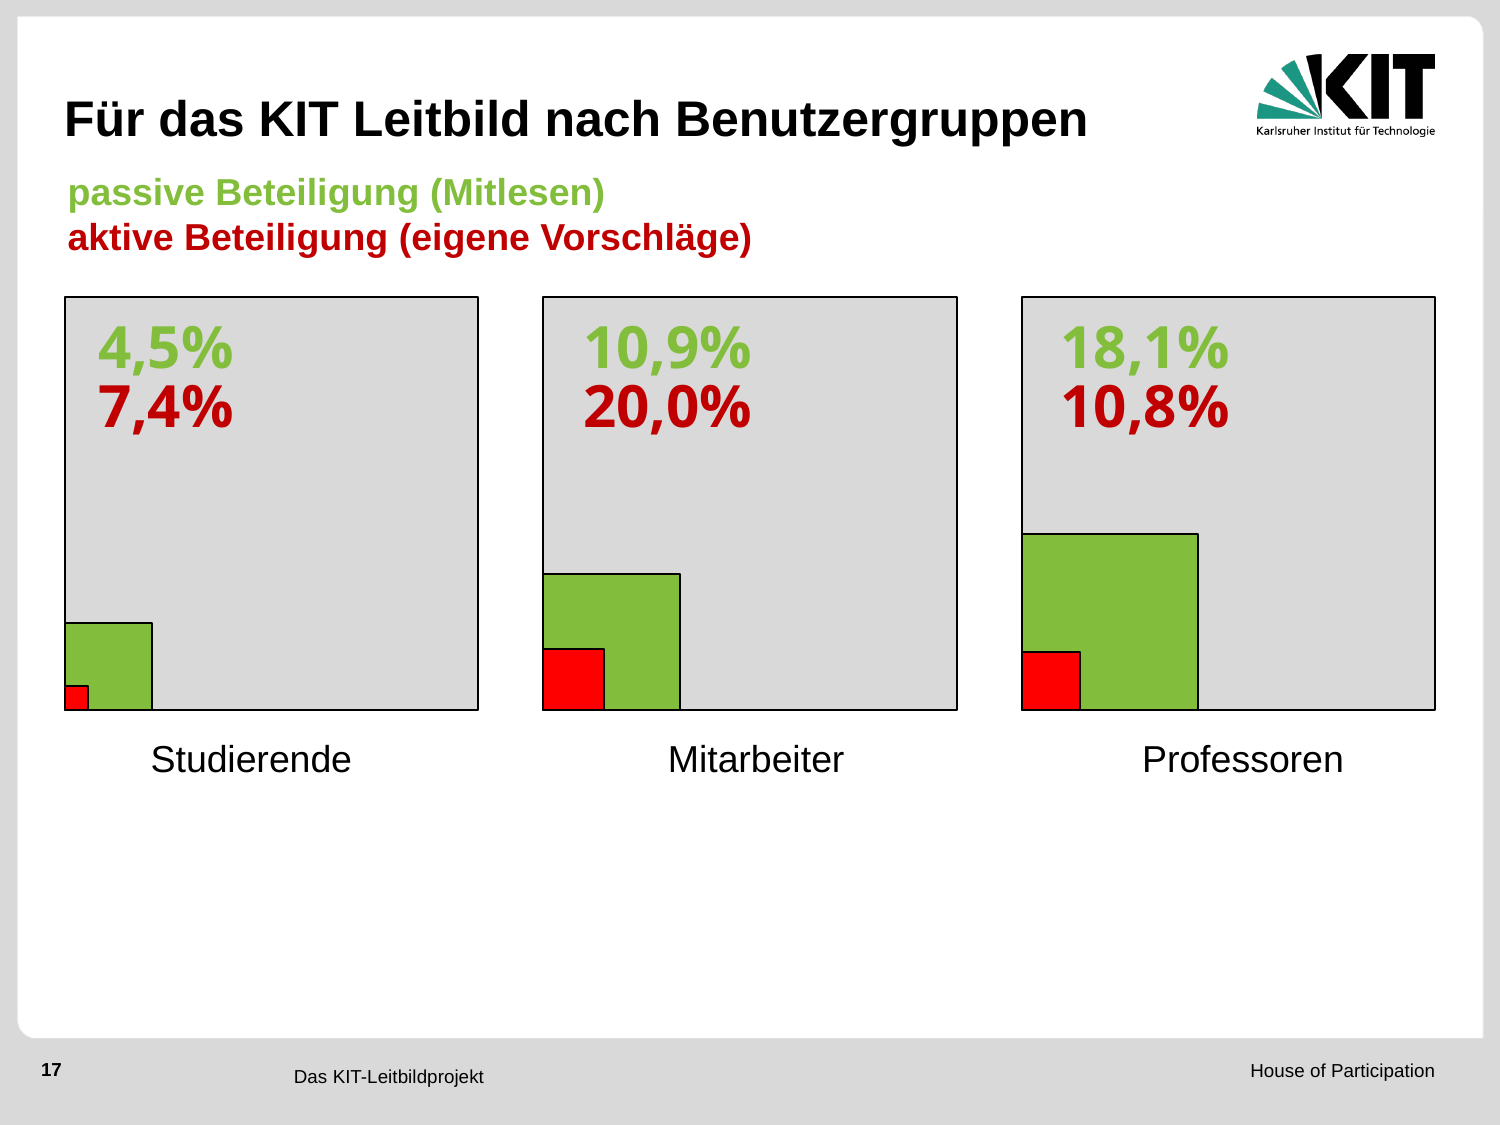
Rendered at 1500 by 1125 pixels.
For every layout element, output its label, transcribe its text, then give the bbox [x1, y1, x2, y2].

text_box [63, 621, 154, 712]
text_box [541, 572, 682, 712]
picture [0, 0, 1500, 1125]
title Für das KIT Leitbild nach Benutzergruppen [63, 54, 1199, 148]
text_box 10,9% [568, 302, 767, 361]
text_box 4,5% [83, 302, 249, 361]
text_box [1020, 295, 1437, 712]
text_box [63, 684, 90, 712]
footer Das KIT-Leitbildprojekt [279, 1057, 976, 1117]
text_box [1020, 532, 1200, 712]
text_box Studierende [106, 739, 397, 775]
text_box [1020, 650, 1082, 712]
text_box [541, 647, 606, 712]
text_box 7,4% [83, 361, 249, 447]
text_box [541, 295, 959, 712]
text_box passive Beteiligung (Mitlesen) aktive Beteiligung (eigene Vorschläge) [53, 160, 998, 266]
text_box [63, 295, 480, 712]
text_box 10,8% [1046, 361, 1245, 447]
text_box Professoren [1098, 739, 1388, 775]
text_box Mitarbeiter [611, 739, 902, 775]
text_box 18,1% [1046, 302, 1245, 361]
text_box 20,0% [568, 361, 767, 447]
